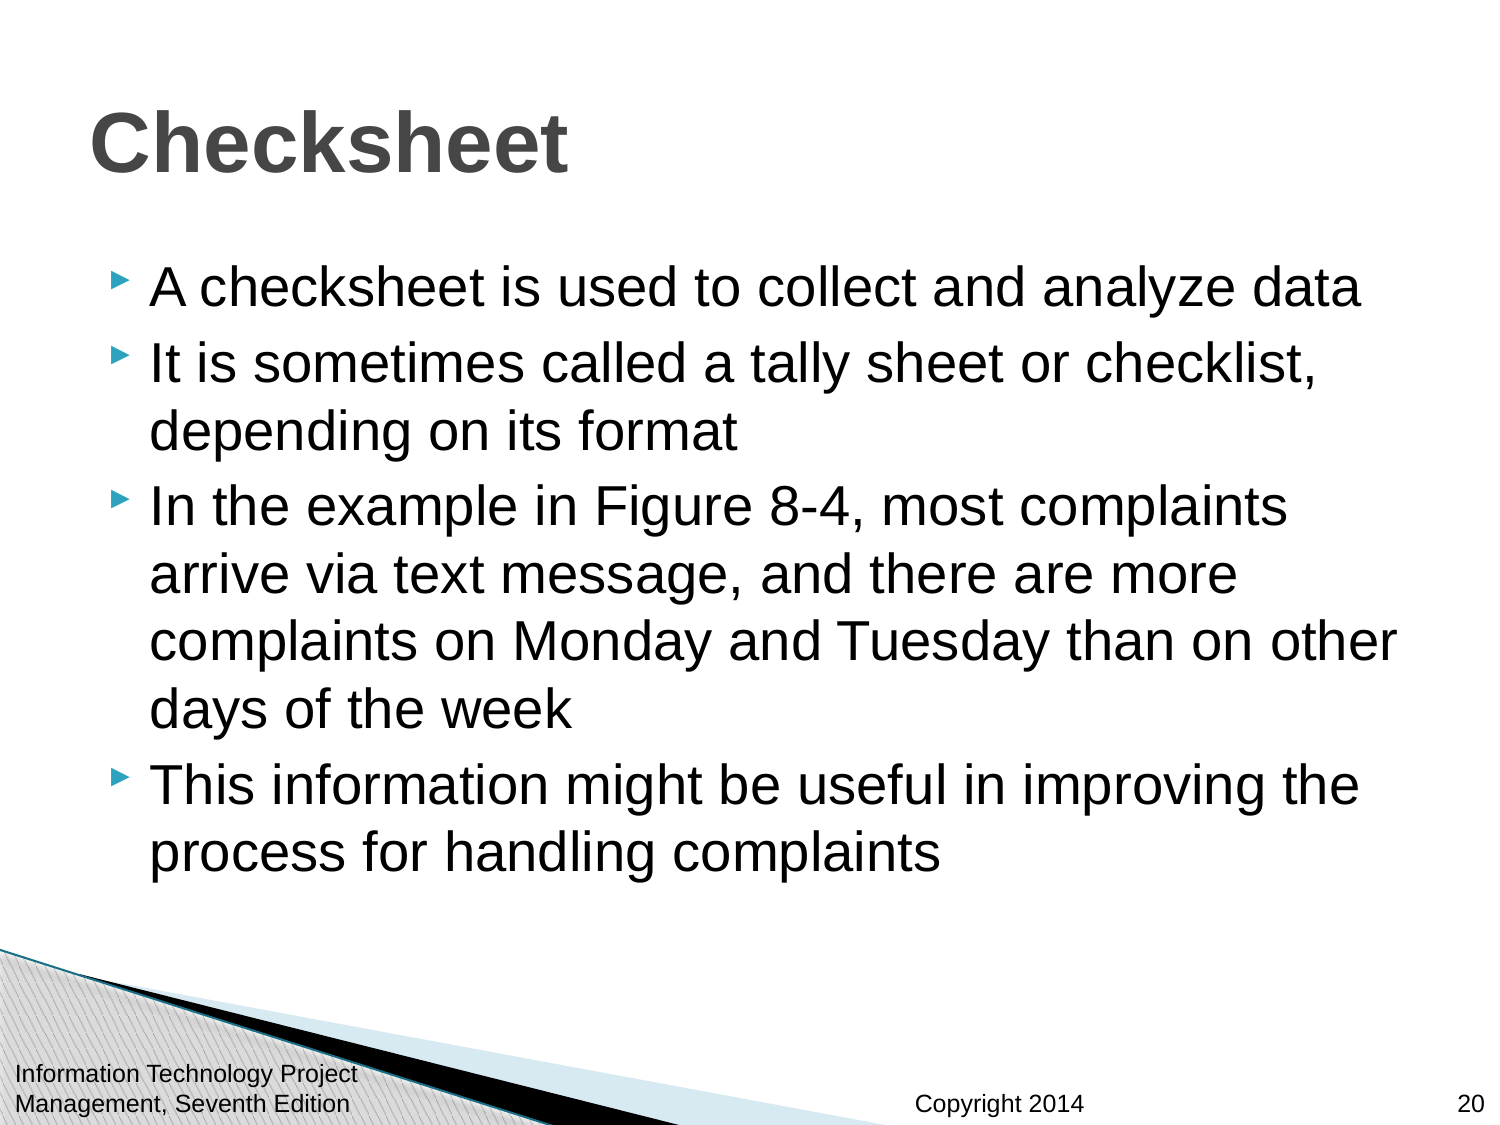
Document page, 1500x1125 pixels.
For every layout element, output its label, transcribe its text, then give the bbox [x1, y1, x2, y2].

list A checksheet is used to collect and analyze data It is sometimes called a tally sheet or checklist, depending on its format In the example in Figure 8-4, most complaints arrive via text message, and there are more complaints on Monday and Tuesday than on other days of the week This information might be useful in improving the process for handling complaints [74, 242, 1426, 986]
title Checksheet [75, 45, 1425, 233]
footer Information Technology Project Management, Seventh Edition [0, 1065, 425, 1125]
slide_number 20 [1408, 1065, 1500, 1125]
